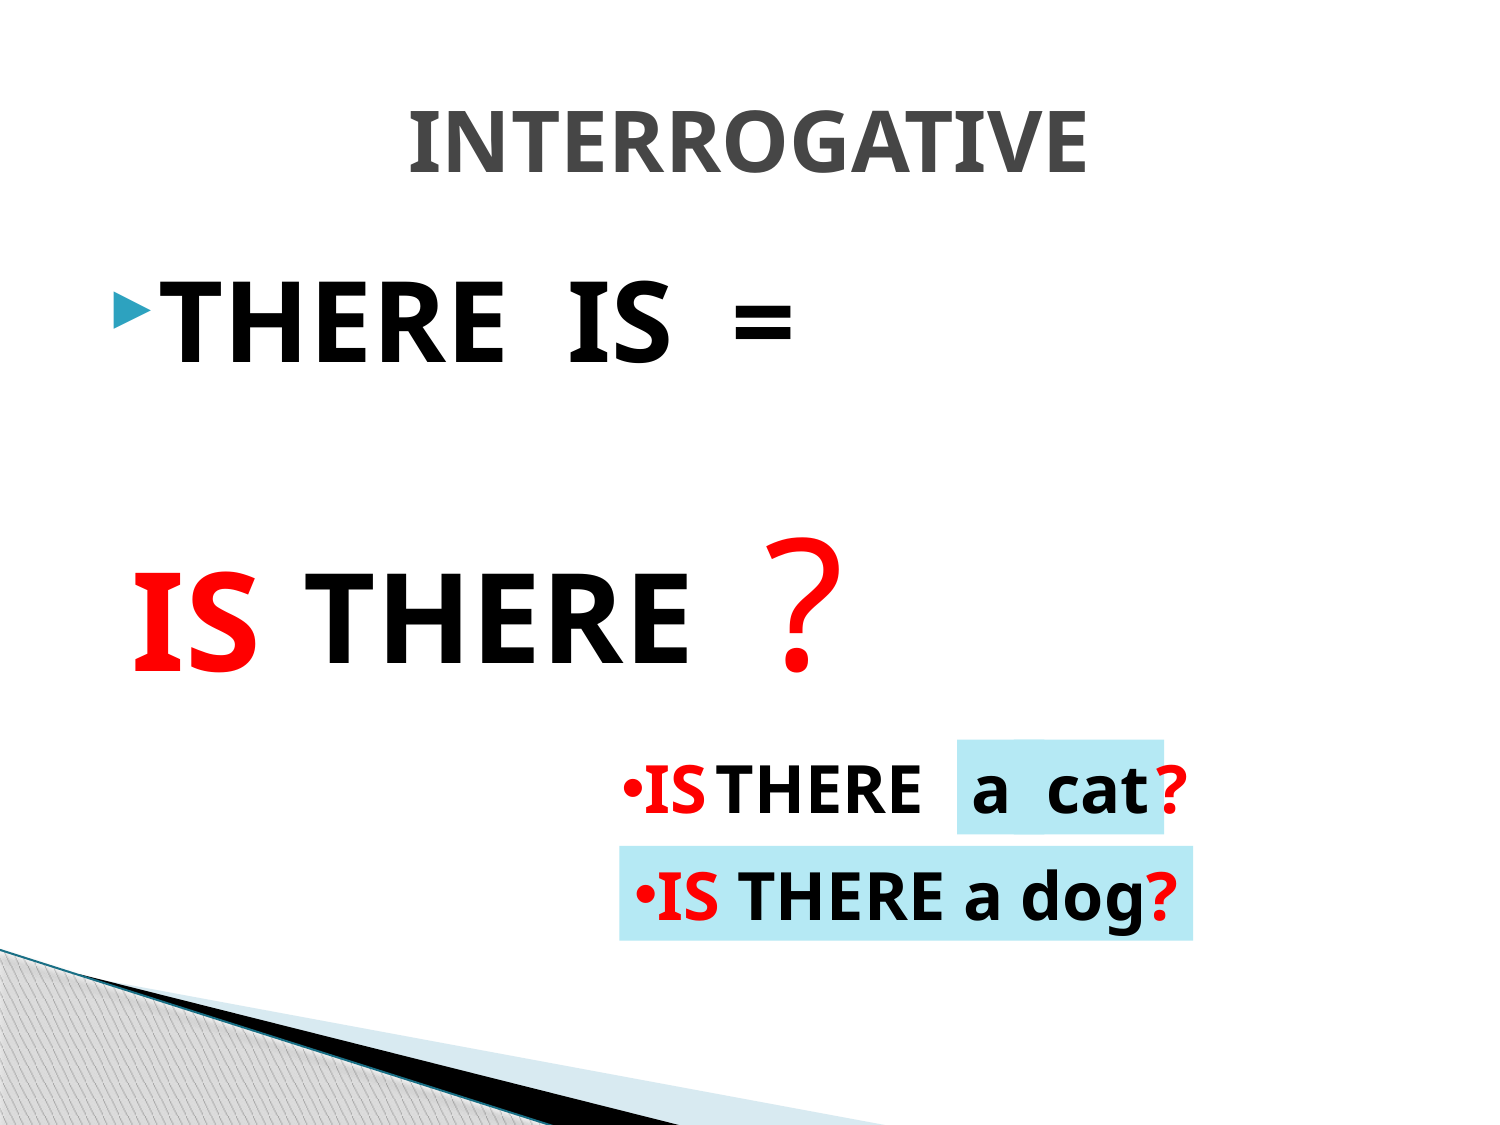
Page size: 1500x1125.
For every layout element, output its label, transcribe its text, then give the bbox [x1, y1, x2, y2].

text_box IS THERE a dog? [619, 845, 1194, 941]
text_box IS [606, 739, 700, 835]
text_box cat [1013, 739, 1107, 835]
text_box THERE [289, 530, 710, 696]
text_box ? [1107, 739, 1204, 835]
text_box THERE [700, 739, 940, 835]
text_box ? [749, 479, 859, 715]
text_box a [957, 739, 1013, 835]
list THERE IS = [75, 243, 880, 398]
text_box IS [117, 527, 276, 707]
title INTERROGATIVE [75, 45, 1425, 233]
